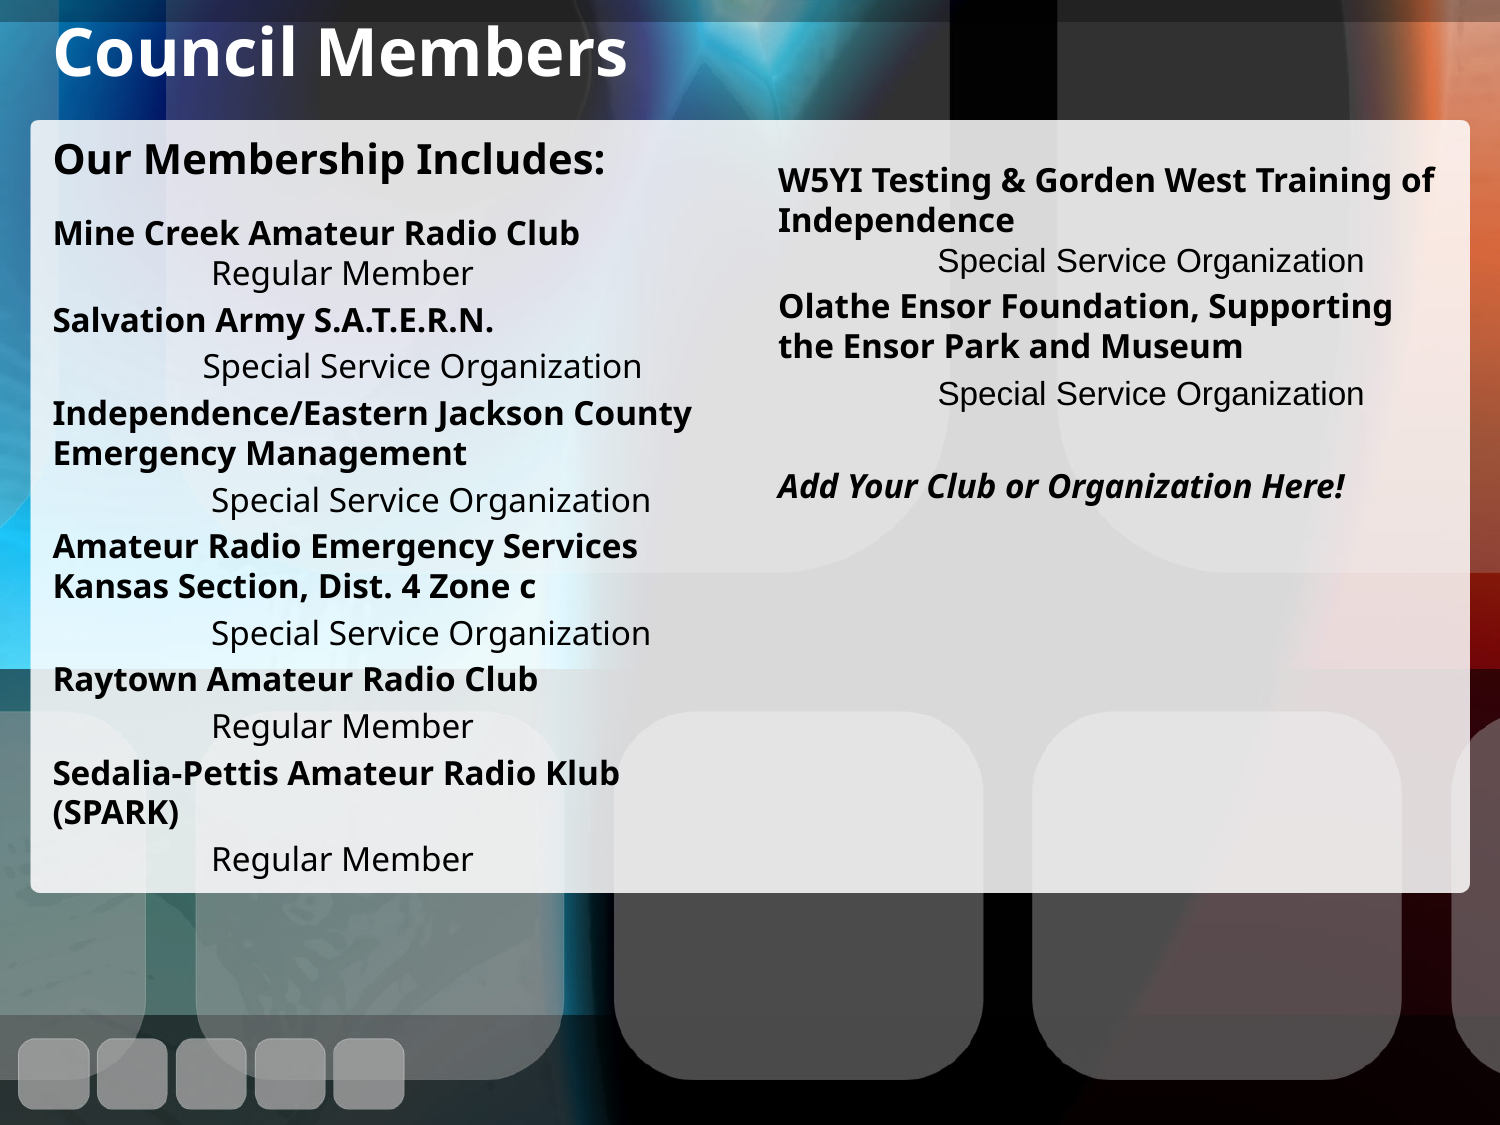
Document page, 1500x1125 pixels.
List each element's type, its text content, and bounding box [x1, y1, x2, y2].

picture [0, 0, 1500, 1125]
list Our Membership Includes: Mine Creek Amateur Radio Club Regular Member Salvation Army S.A.T.E.R.N. Special Service Organization Independence/Eastern Jackson County Emergency Management Special Service Organization Amateur Radio Emergency Services Kansas Section, Dist. 4 Zone c Special Service Organization Raytown Amateur Radio Club Regular Member Sedalia-Pettis Amateur Radio Klub (SPARK) Regular Member [37, 124, 737, 888]
text_box W5YI Testing & Gorden West Training of Independence Special Service Organization Olathe Ensor Foundation, Supporting the Ensor Park and Museum Special Service Organization Add Your Club or Organization Here! [763, 124, 1463, 888]
title Council Members [37, 0, 1463, 101]
